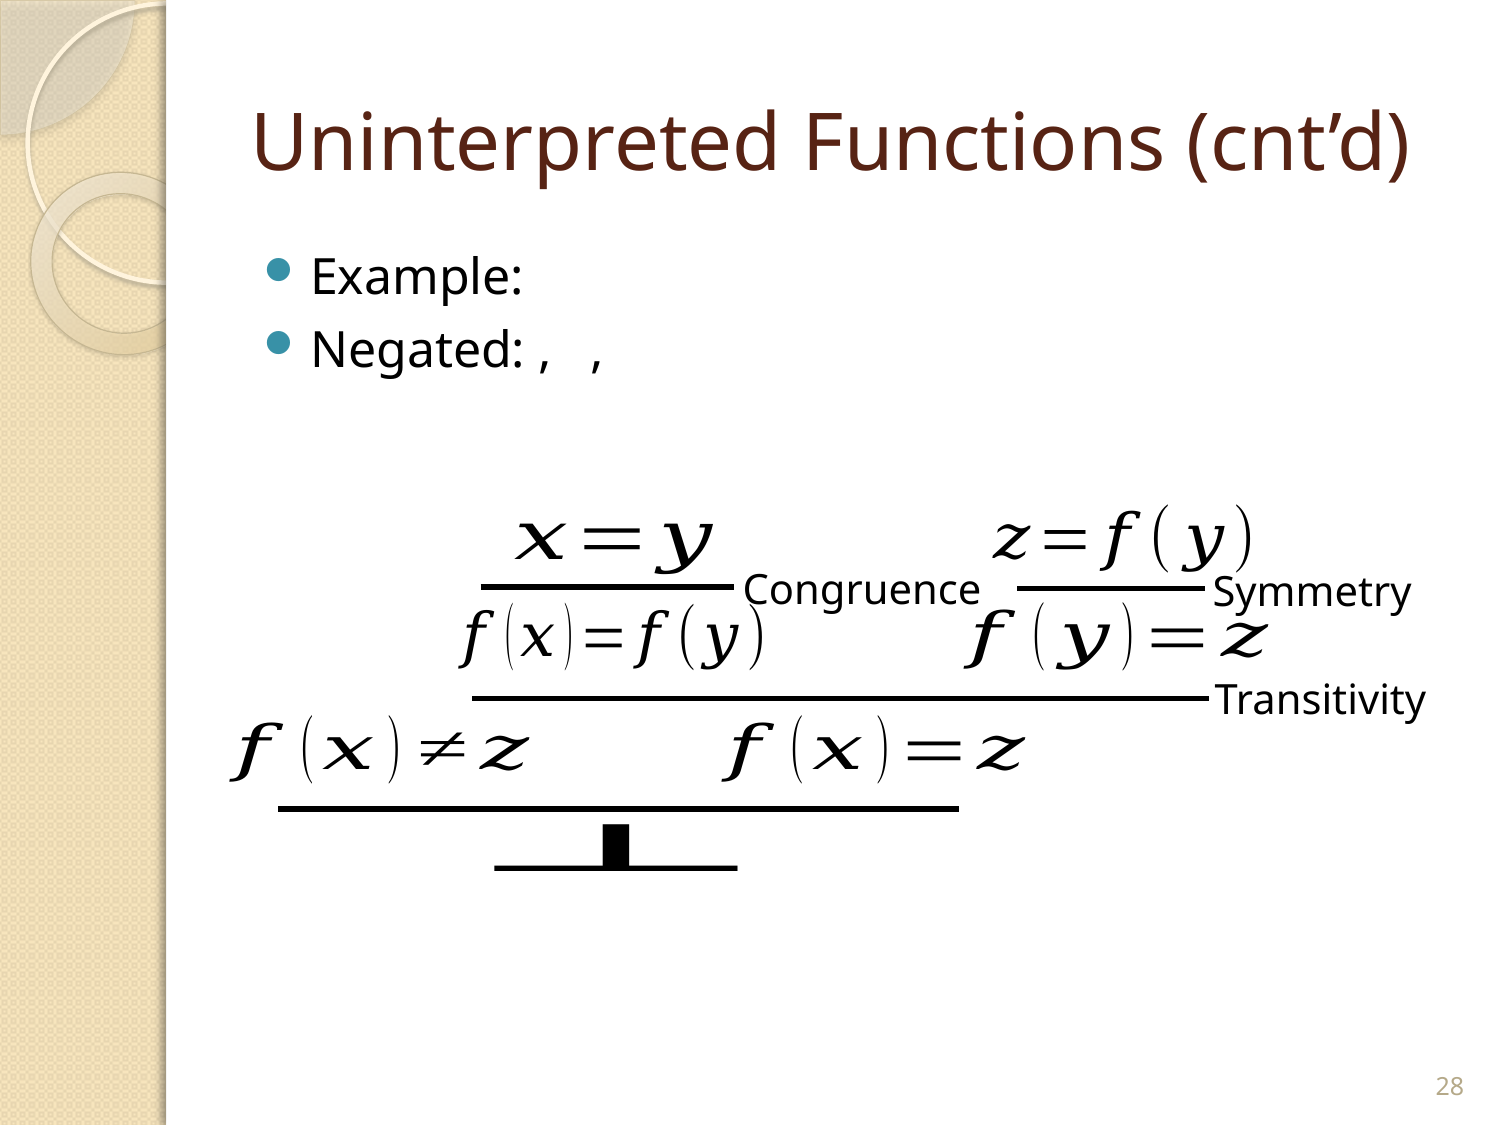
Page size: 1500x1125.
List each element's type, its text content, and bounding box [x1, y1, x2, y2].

title Uninterpreted Functions (cnt’d) [235, 45, 1500, 233]
slide_number 28 [1412, 1033, 1488, 1113]
text_box Symmetry [1152, 557, 1472, 622]
text_box Transitivity [1160, 665, 1481, 731]
text_box Congruence [702, 554, 1022, 620]
